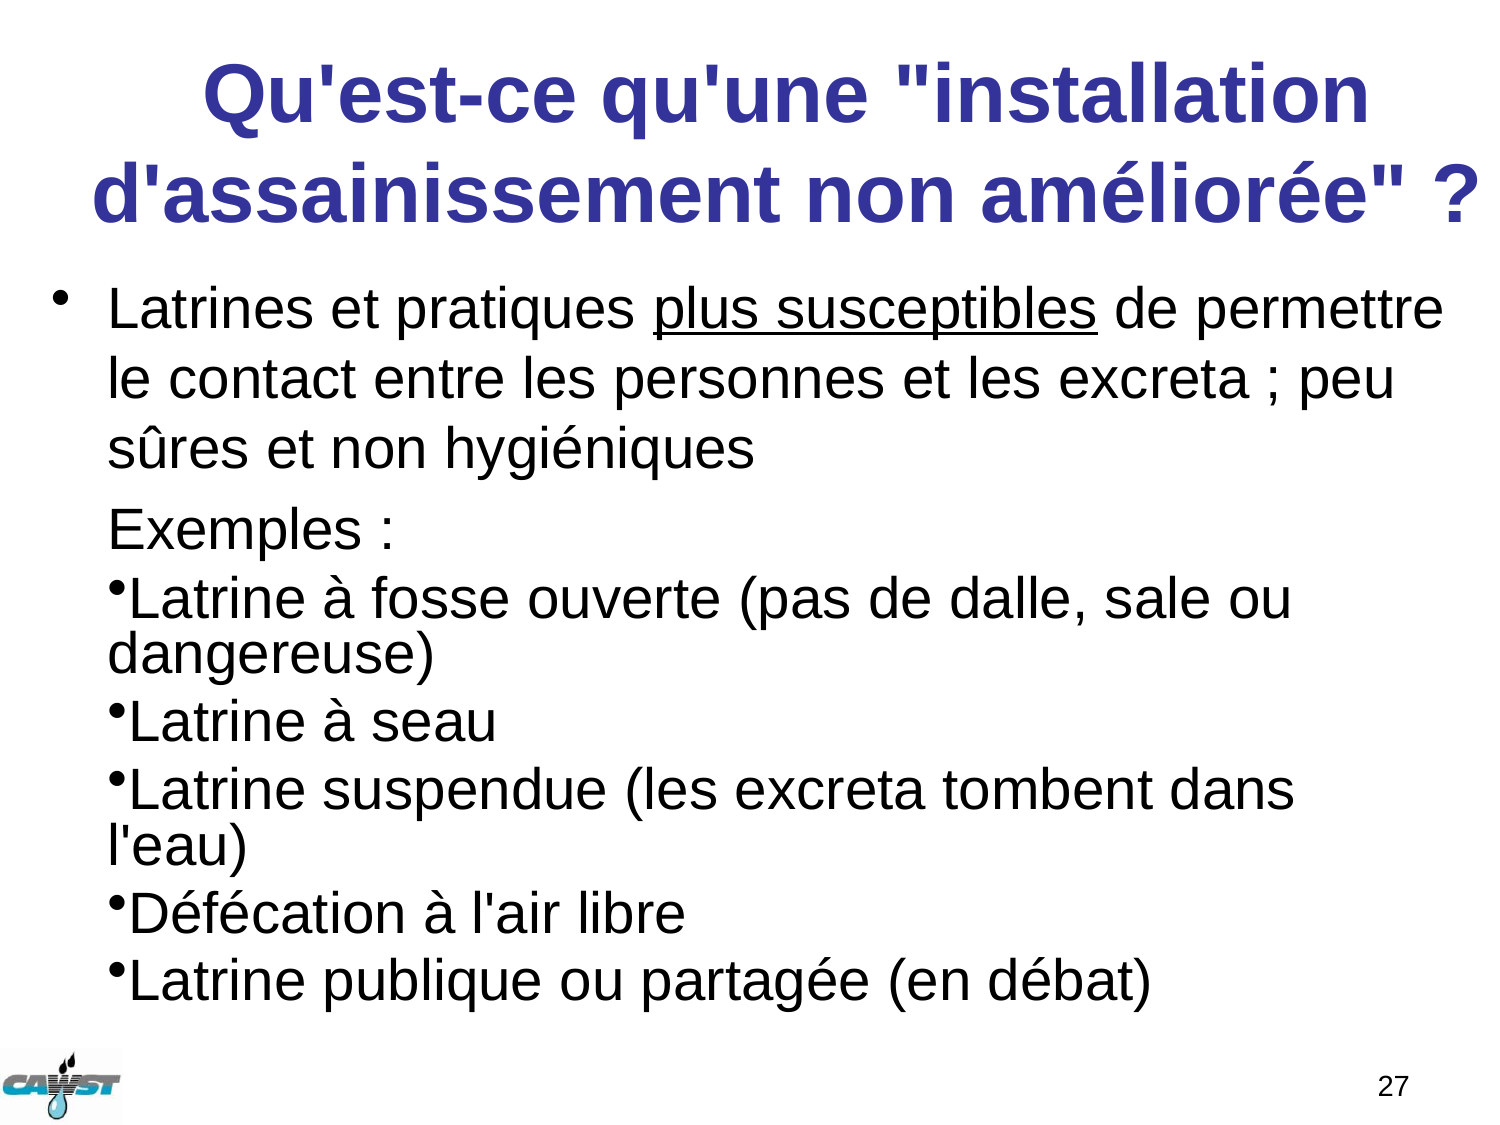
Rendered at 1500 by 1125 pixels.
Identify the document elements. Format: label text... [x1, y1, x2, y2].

picture [0, 1048, 123, 1125]
title Qu'est-ce qu'une "installation d'assainissement non améliorée" ? [75, 45, 1500, 233]
list Latrines et pratiques plus susceptibles de permettre le contact entre les personnes et les excreta ; peu sûres et non hygiéniques Exemples : Latrine à fosse ouverte (pas de dalle, sale ou dangereuse) Latrine à seau Latrine suspendue (les excreta tombent dans l'eau) Défécation à l'air libre Latrine publique ou partagée (en débat) [35, 262, 1462, 1005]
slide_number 27 [1355, 1059, 1426, 1103]
